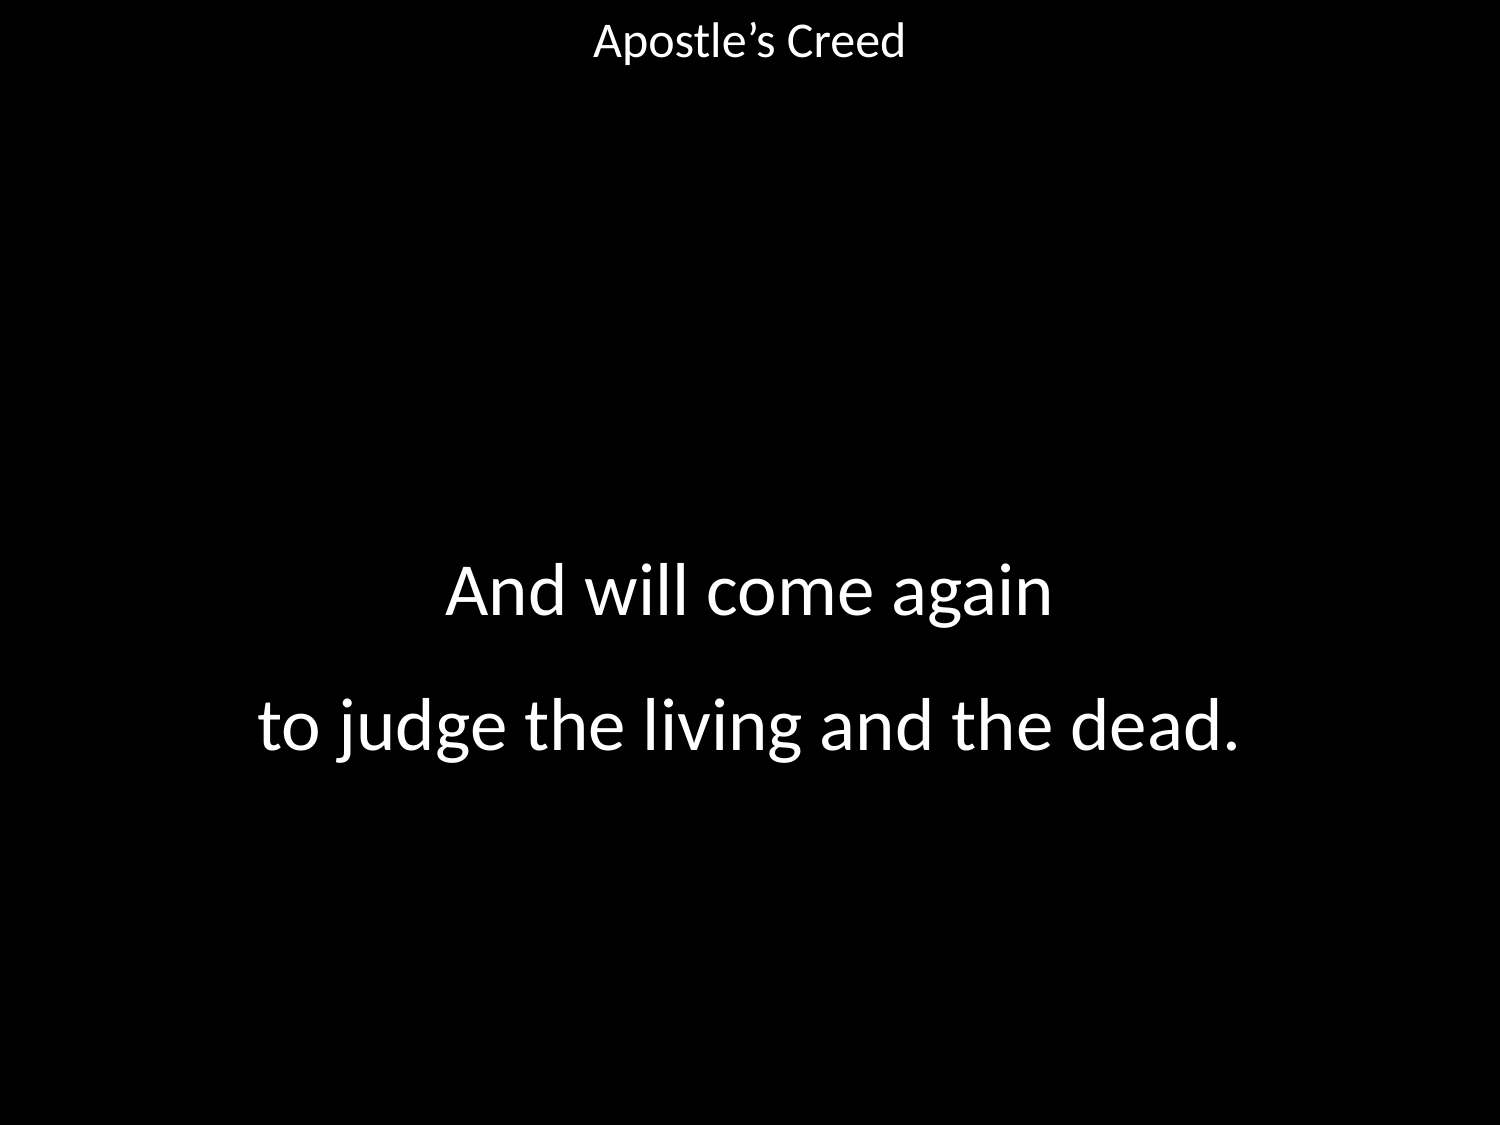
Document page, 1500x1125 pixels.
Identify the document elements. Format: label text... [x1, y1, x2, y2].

list And will come again to judge the living and the dead. [0, 149, 1500, 1110]
list Apostle’s Creed [0, 0, 1500, 75]
